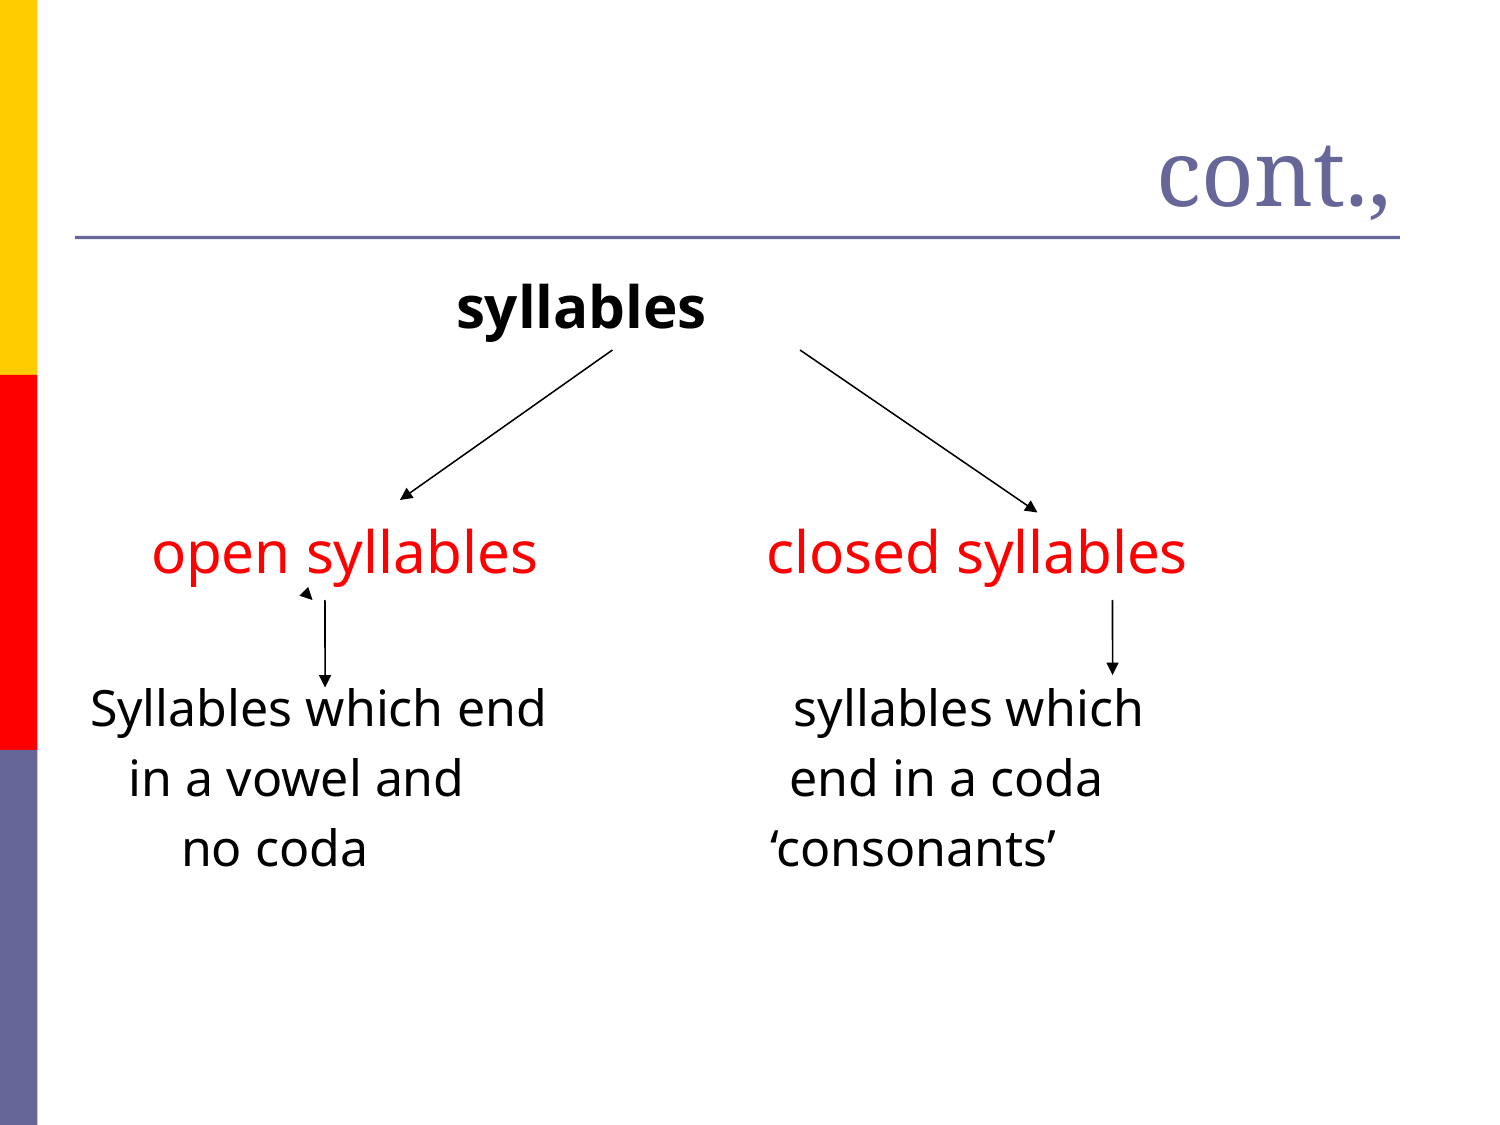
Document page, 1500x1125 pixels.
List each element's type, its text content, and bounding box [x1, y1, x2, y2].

title cont., [75, 45, 1425, 233]
text_box [1106, 599, 1119, 676]
text_box [399, 349, 613, 500]
text_box [799, 349, 1038, 513]
text_box [299, 586, 313, 601]
text_box [318, 599, 332, 688]
list syllables open syllables closed syllables Syllables which end syllables which in a vowel and end in a coda no coda ‘consonants’ [75, 262, 1425, 1006]
